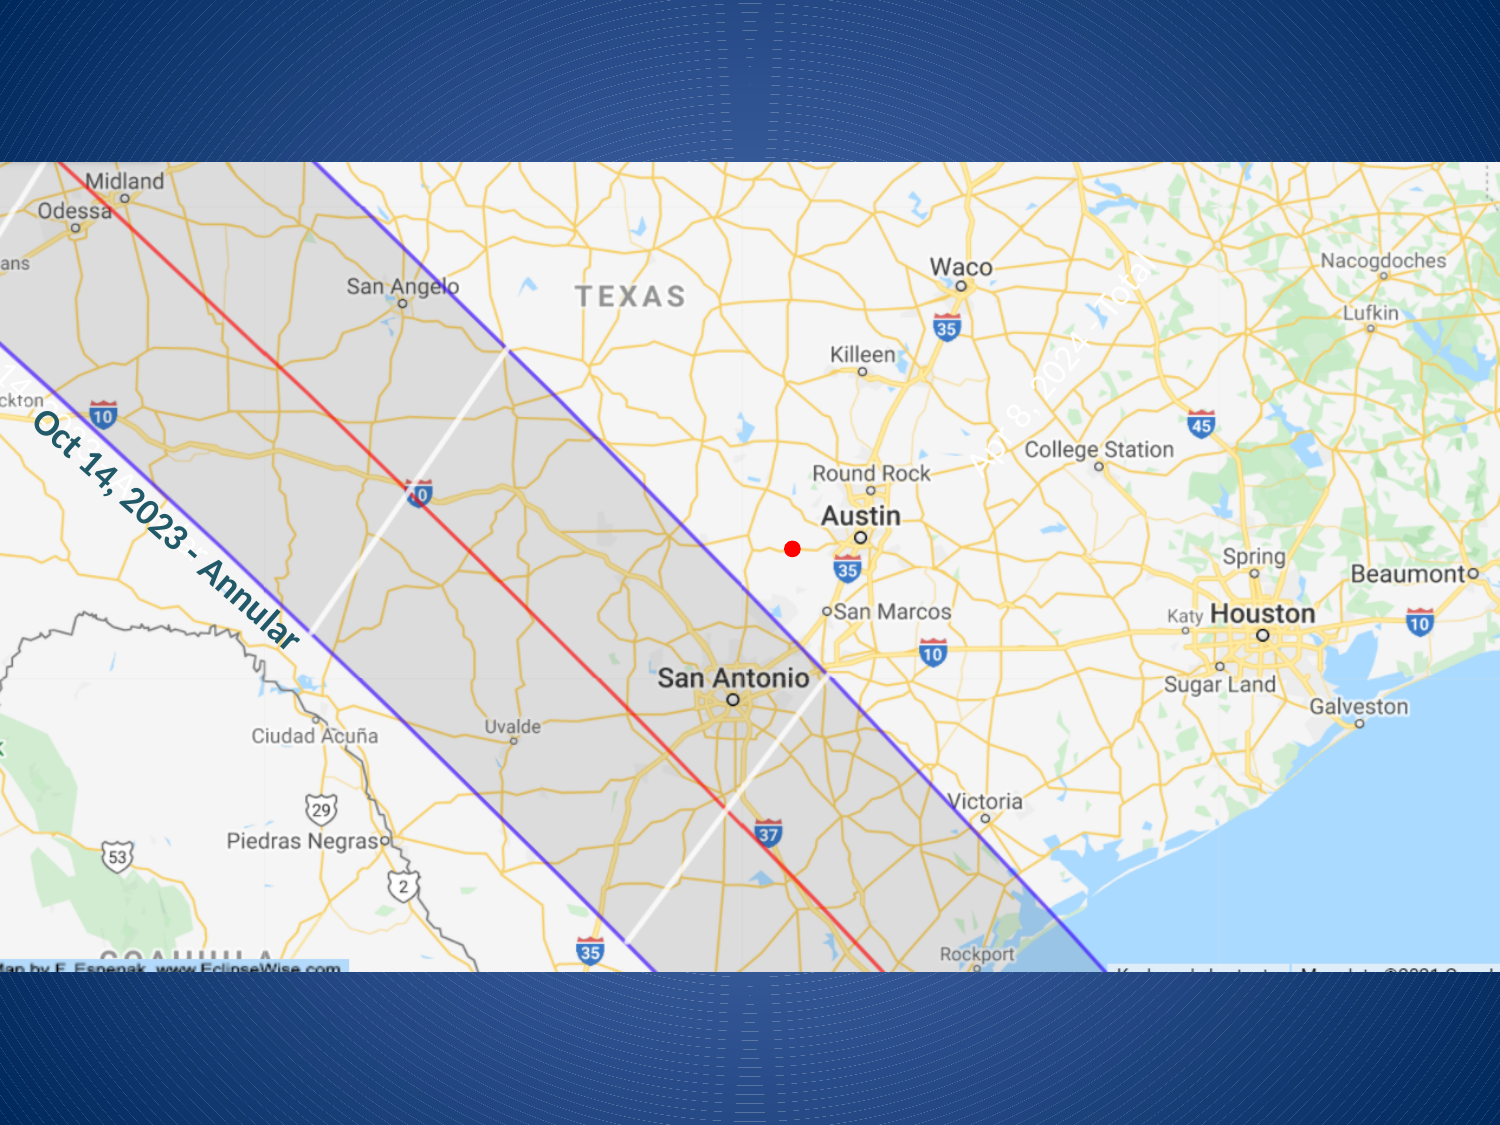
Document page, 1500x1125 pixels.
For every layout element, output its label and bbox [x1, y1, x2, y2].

picture [0, 162, 1500, 972]
